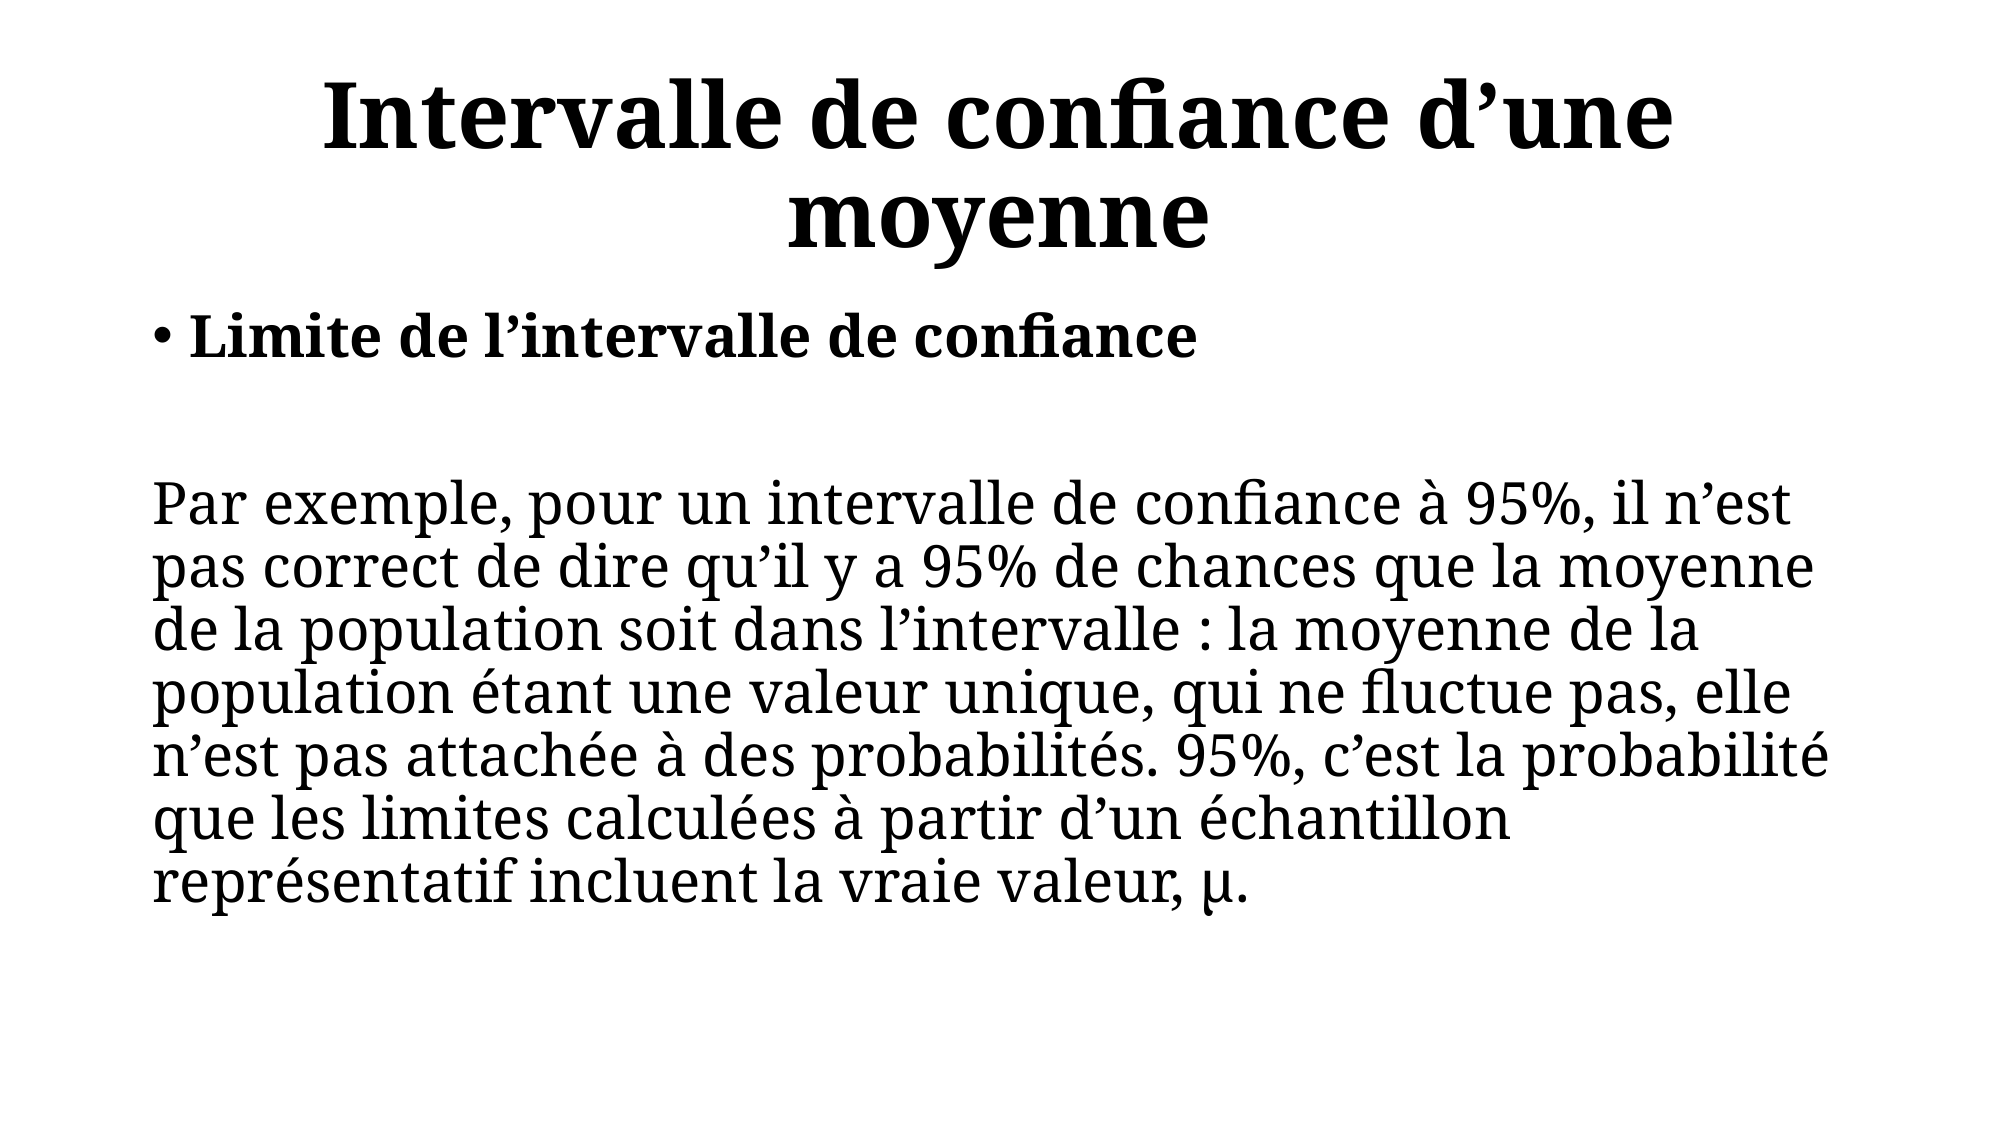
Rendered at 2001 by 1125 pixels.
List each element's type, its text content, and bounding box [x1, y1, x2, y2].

title Intervalle de confiance d’une moyenne [137, 59, 1863, 278]
list Limite de l’intervalle de confiance Par exemple, pour un intervalle de confiance à 95%, il n’est pas correct de dire qu’il y a 95% de chances que la moyenne de la population soit dans l’intervalle : la moyenne de la population étant une valeur unique, qui ne fluctue pas, elle n’est pas attachée à des probabilités. 95%, c’est la probabilité que les limites calculées à partir d’un échantillon représentatif incluent la vraie valeur, µ. [137, 299, 1863, 1014]
